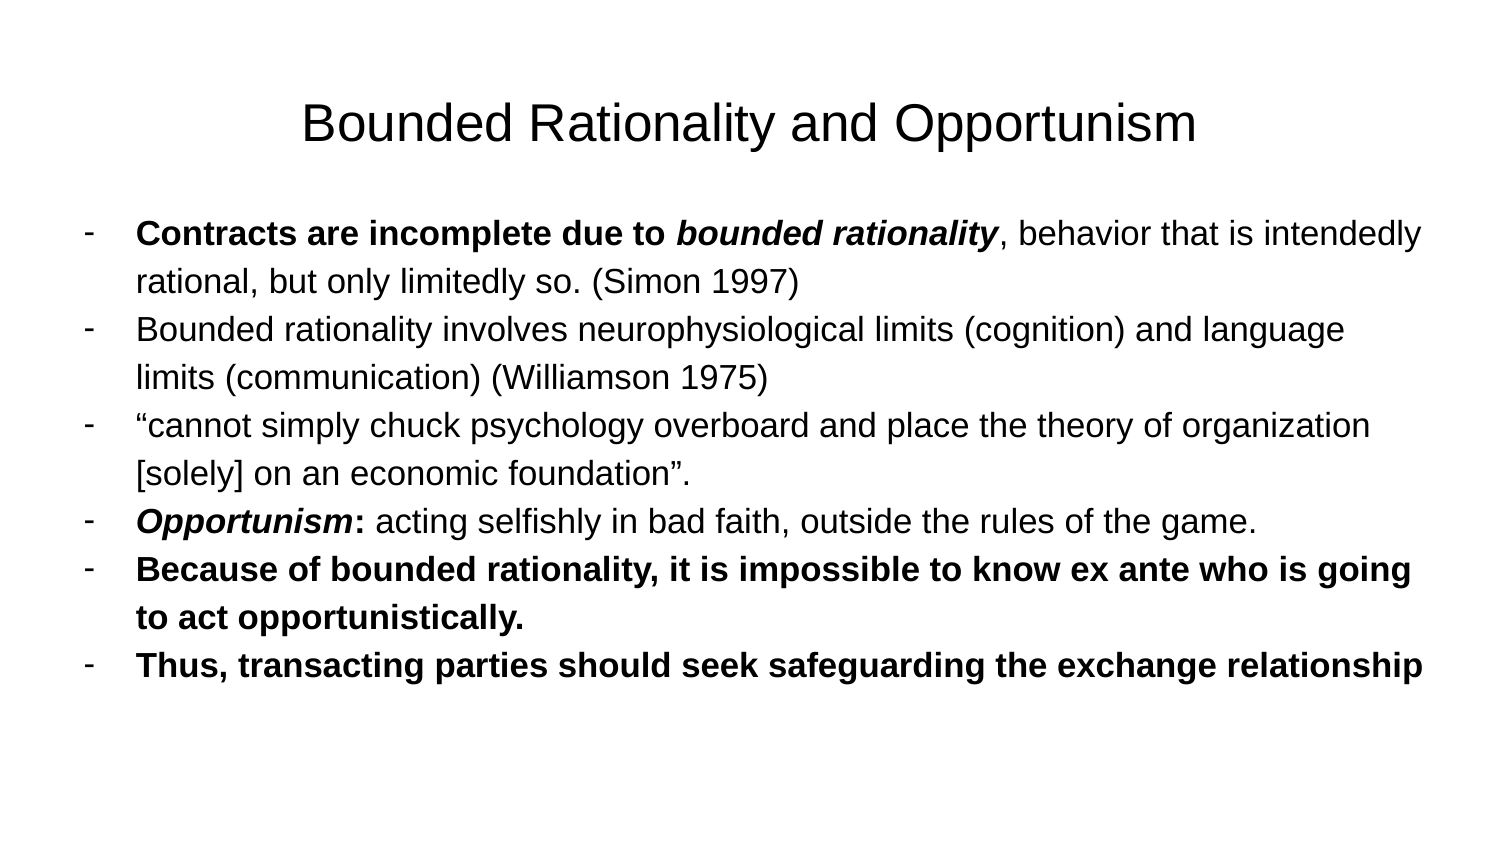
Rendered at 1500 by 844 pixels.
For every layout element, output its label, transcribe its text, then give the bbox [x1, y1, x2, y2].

title Bounded Rationality and Opportunism [0, 72, 1500, 167]
list Contracts are incomplete due to bounded rationality, behavior that is intendedly rational, but only limitedly so. (Simon 1997) Bounded rationality involves neurophysiological limits (cognition) and language limits (communication) (Williamson 1975) “cannot simply chuck psychology overboard and place the theory of organization [solely] on an economic foundation”. Opportunism: acting selfishly in bad faith, outside the rules of the game. Because of bounded rationality, it is impossible to know ex ante who is going to act opportunistically. Thus, transacting parties should seek safeguarding the exchange relationship [51, 189, 1449, 750]
